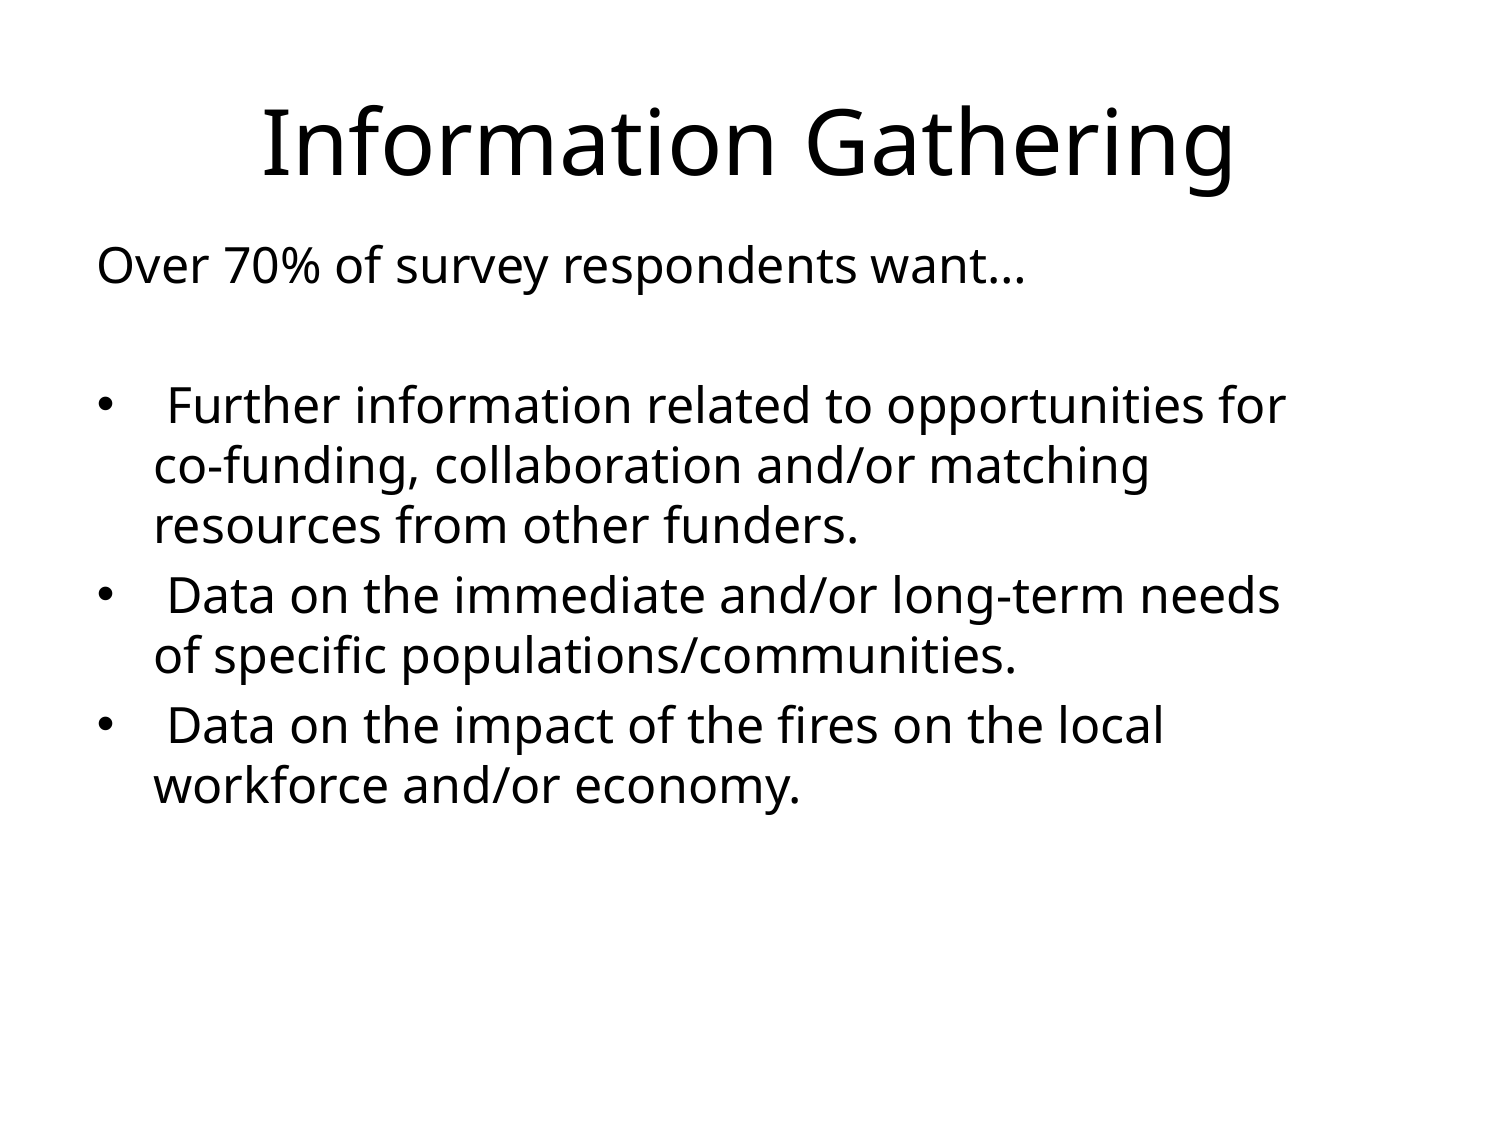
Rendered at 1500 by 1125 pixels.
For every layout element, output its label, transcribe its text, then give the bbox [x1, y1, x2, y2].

list Over 70% of survey respondents want… Further information related to opportunities for co-funding, collaboration and/or matching resources from other funders. Data on the immediate and/or long-term needs of specific populations/communities. Data on the impact of the fires on the local workforce and/or economy. [81, 225, 1322, 1005]
title Information Gathering [75, 45, 1425, 233]
